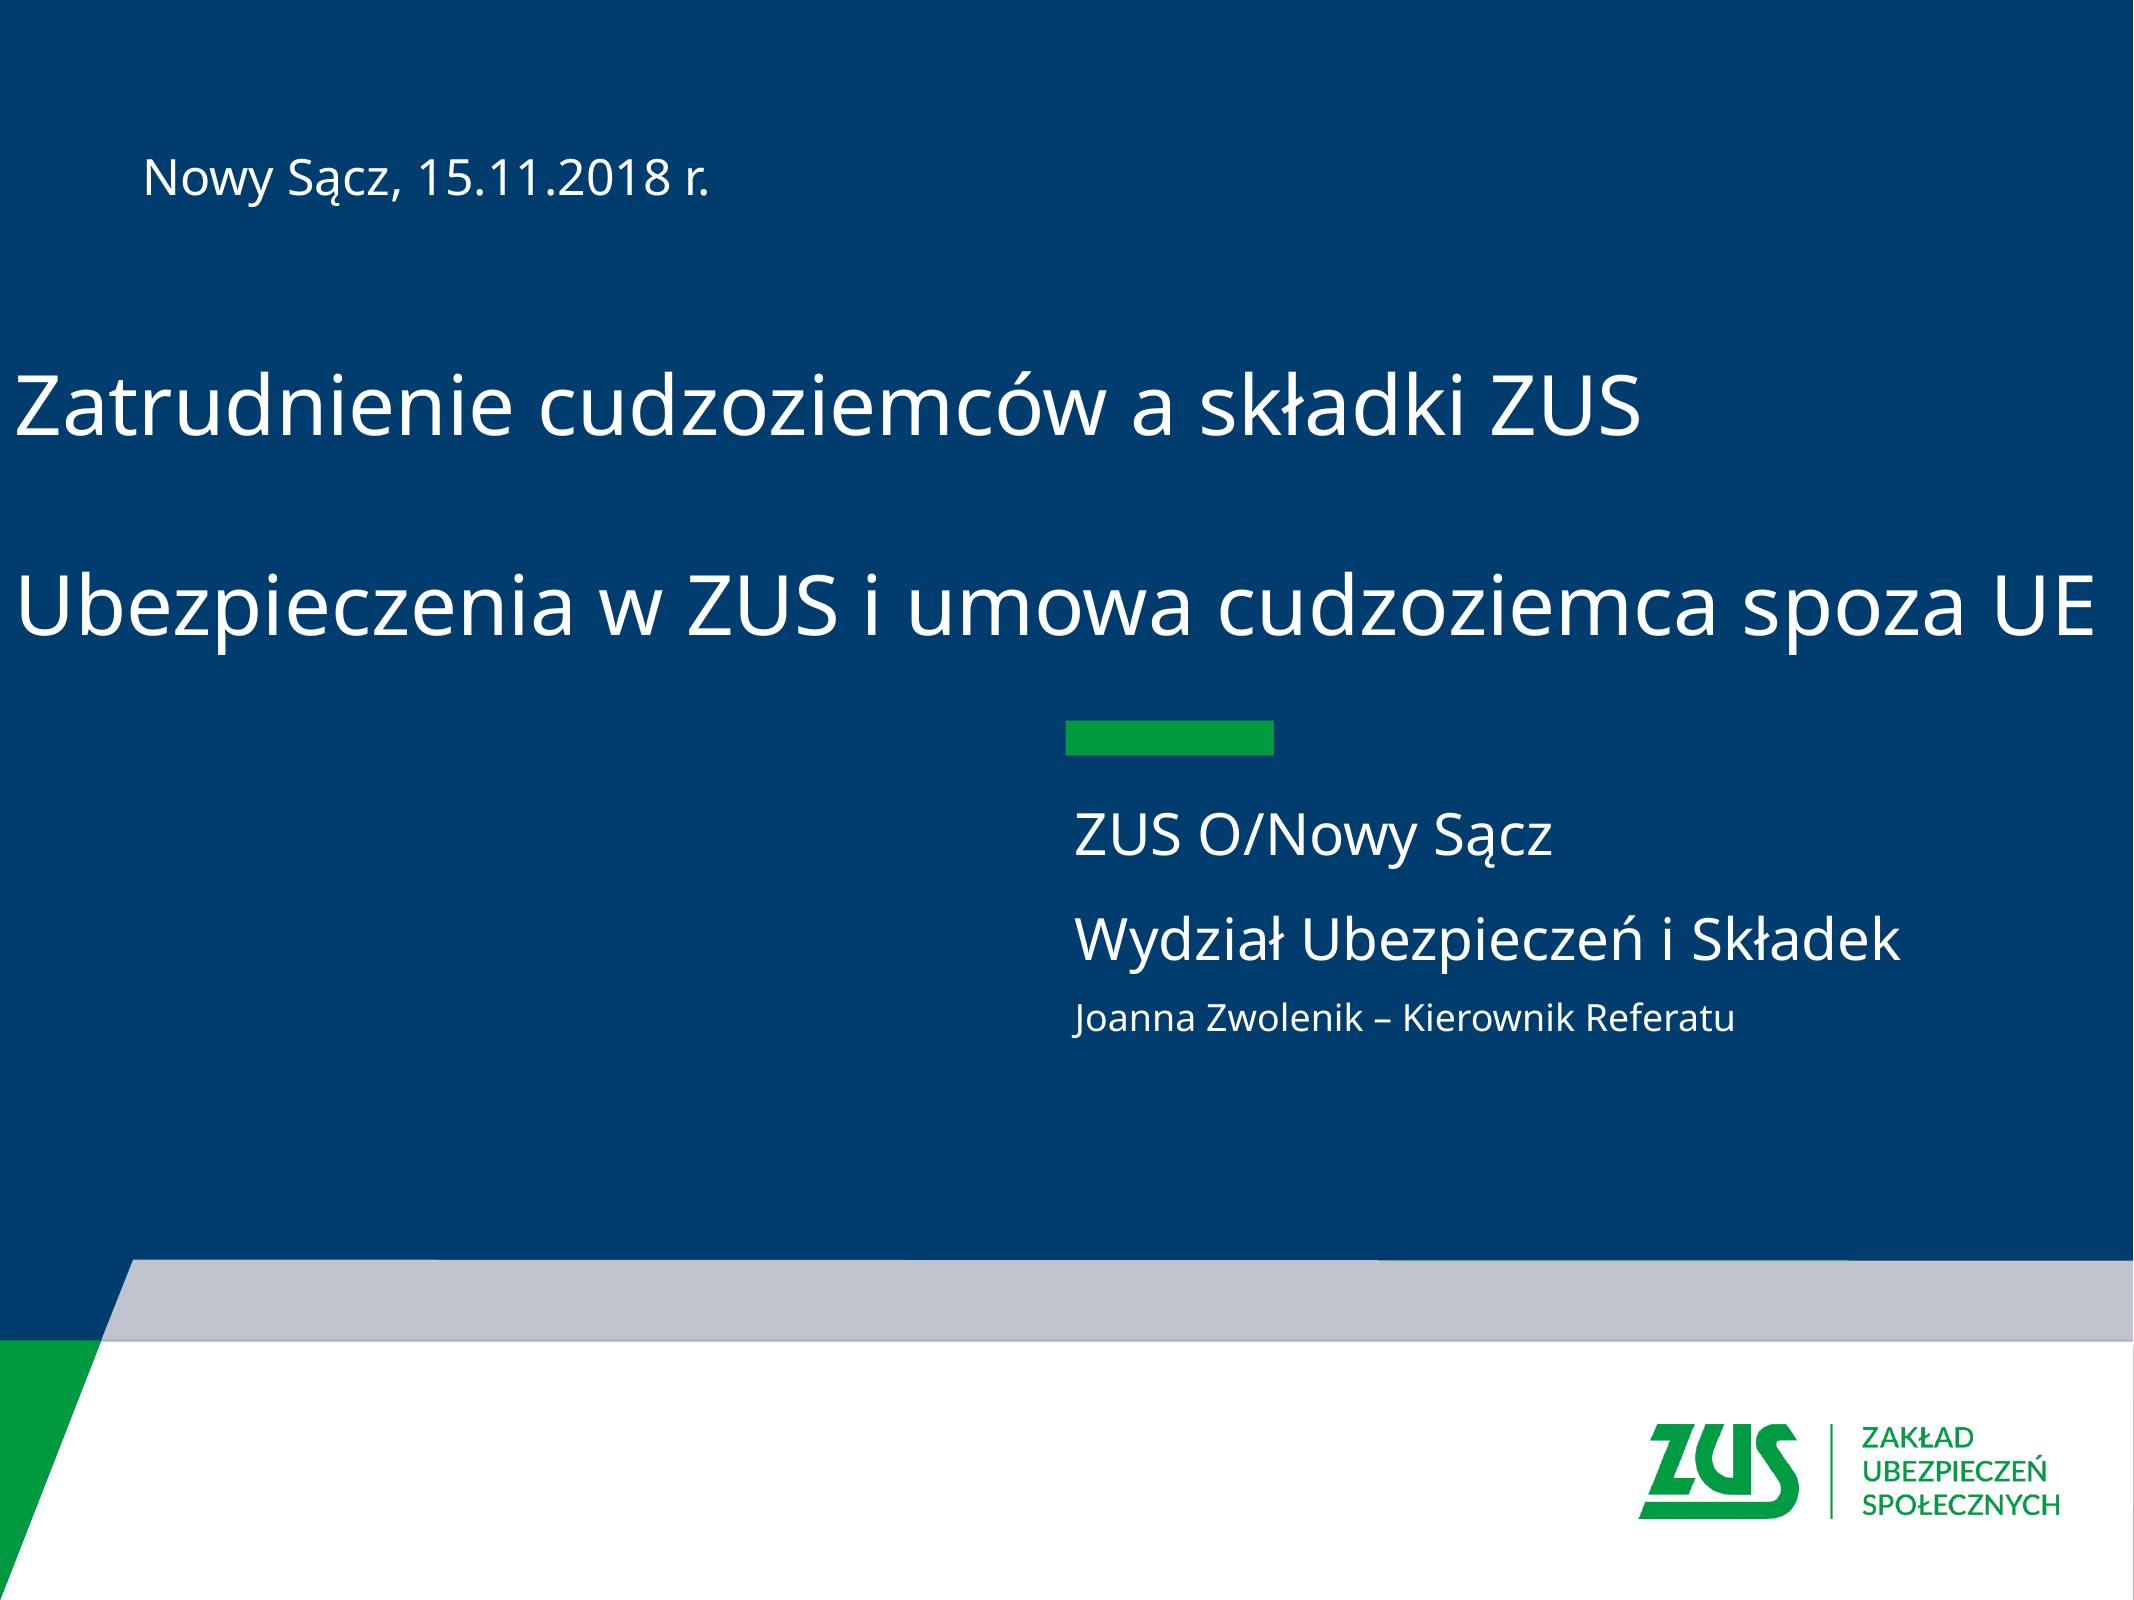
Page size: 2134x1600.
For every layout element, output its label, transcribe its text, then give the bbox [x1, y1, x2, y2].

text_box ZUS O/Nowy Sącz Wydział Ubezpieczeń i Składek Joanna Zwolenik – Kierownik Referatu [1066, 753, 2134, 1048]
title Zatrudnienie cudzoziemców a składki ZUS Ubezpieczenia w ZUS i umowa cudzoziemca spoza UE [0, 244, 2134, 694]
list Nowy Sącz, 15.11.2018 r. [127, 138, 973, 222]
picture [1638, 1424, 2059, 1519]
